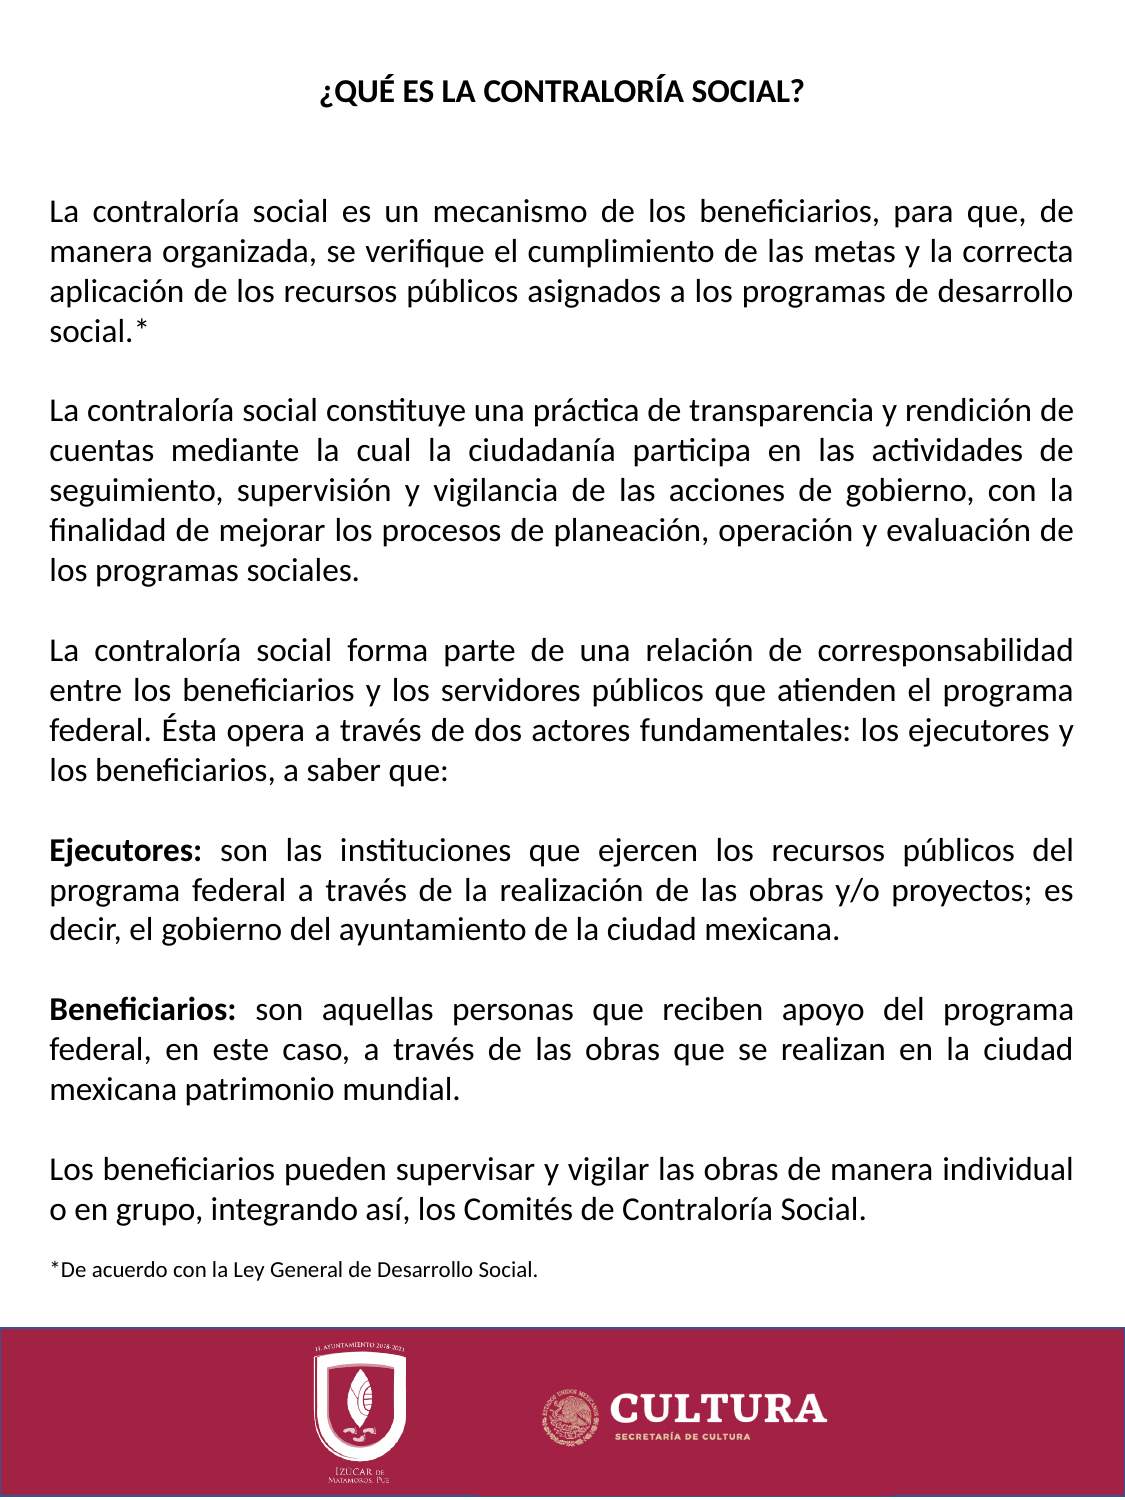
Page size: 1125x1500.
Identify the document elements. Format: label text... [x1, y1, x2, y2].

picture [300, 1328, 419, 1496]
picture [478, 1338, 892, 1496]
text_box [0, 1327, 1125, 1497]
text_box ¿QUÉ ES LA CONTRALORÍA SOCIAL? La contraloría social es un mecanismo de los beneficiarios, para que, de manera organizada, se verifique el cumplimiento de las metas y la correcta aplicación de los recursos públicos asignados a los programas de desarrollo social.* La contraloría social constituye una práctica de transparencia y rendición de cuentas mediante la cual la ciudadanía participa en las actividades de seguimiento, supervisión y vigilancia de las acciones de gobierno, con la finalidad de mejorar los procesos de planeación, operación y evaluación de los programas sociales. La contraloría social forma parte de una relación de corresponsabilidad entre los beneficiarios y los servidores públicos que atienden el programa federal. Ésta opera a través de dos actores fundamentales: los ejecutores y los beneficiarios, a saber que: Ejecutores: son las instituciones que ejercen los recursos públicos del programa federal a través de la realización de las obras y/o proyectos; es decir, el gobierno del ayuntamiento de la ciudad mexicana. Beneficiarios: son aquellas personas que reciben apoyo del programa federal, en este caso, a través de las obras que se realizan en la ciudad mexicana patrimonio mundial. Los beneficiarios pueden supervisar y vigilar las obras de manera individual o en grupo, integrando así, los Comités de Contraloría Social. *De acuerdo con la Ley General de Desarrollo Social. [34, 61, 1091, 1327]
